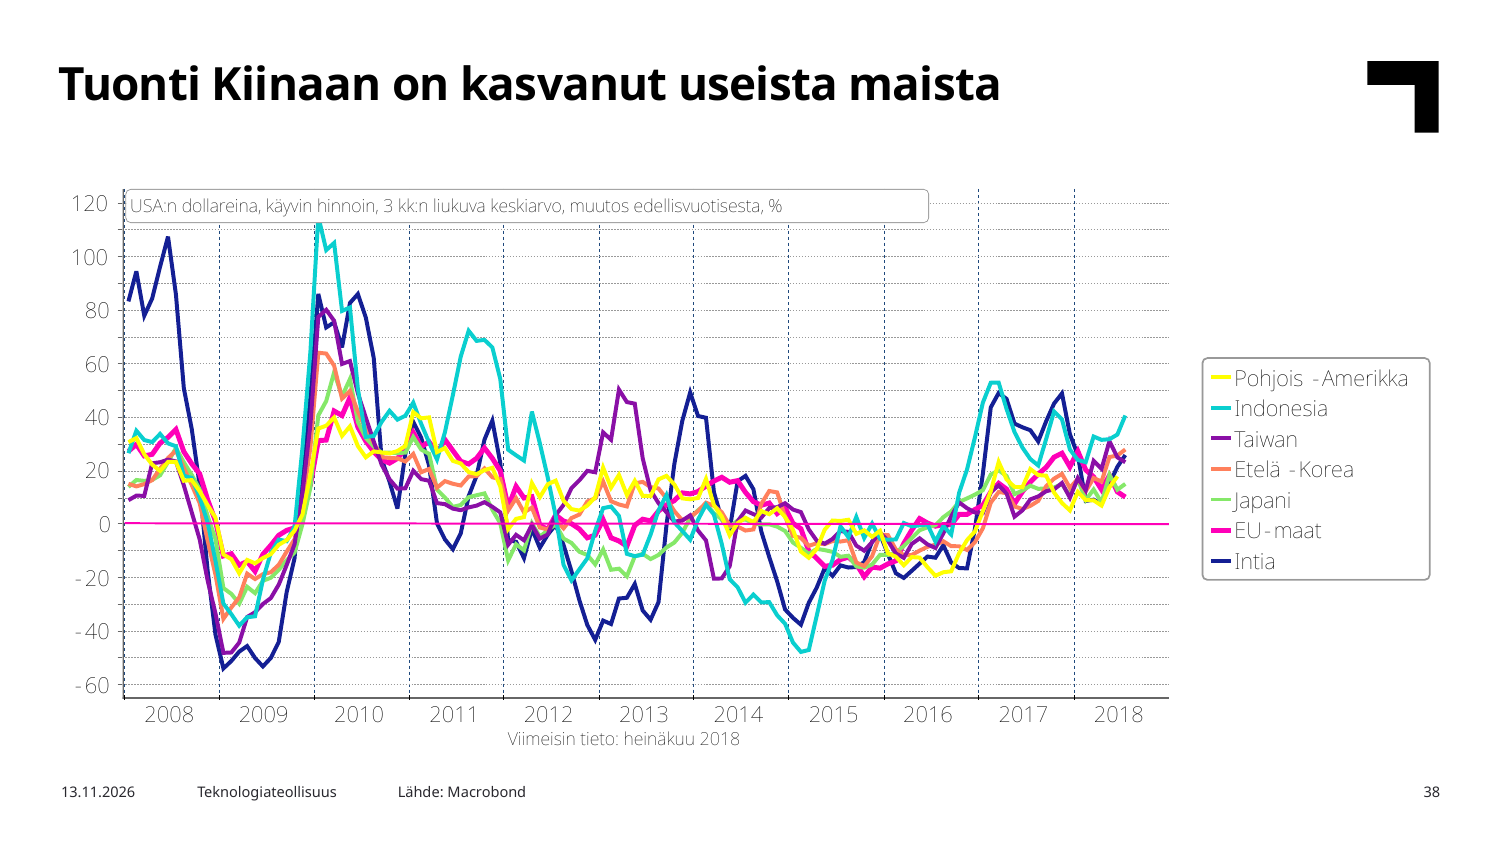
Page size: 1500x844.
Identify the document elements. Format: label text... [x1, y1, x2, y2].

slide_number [46, 775, 182, 803]
slide_number 38 [1313, 775, 1456, 803]
list Tuonti Kiinaan on kasvanut useista maista [41, 46, 1353, 153]
footer Teknologiateollisuus [182, 775, 382, 803]
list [62, 180, 1439, 763]
list Lähde: Macrobond [382, 775, 871, 803]
